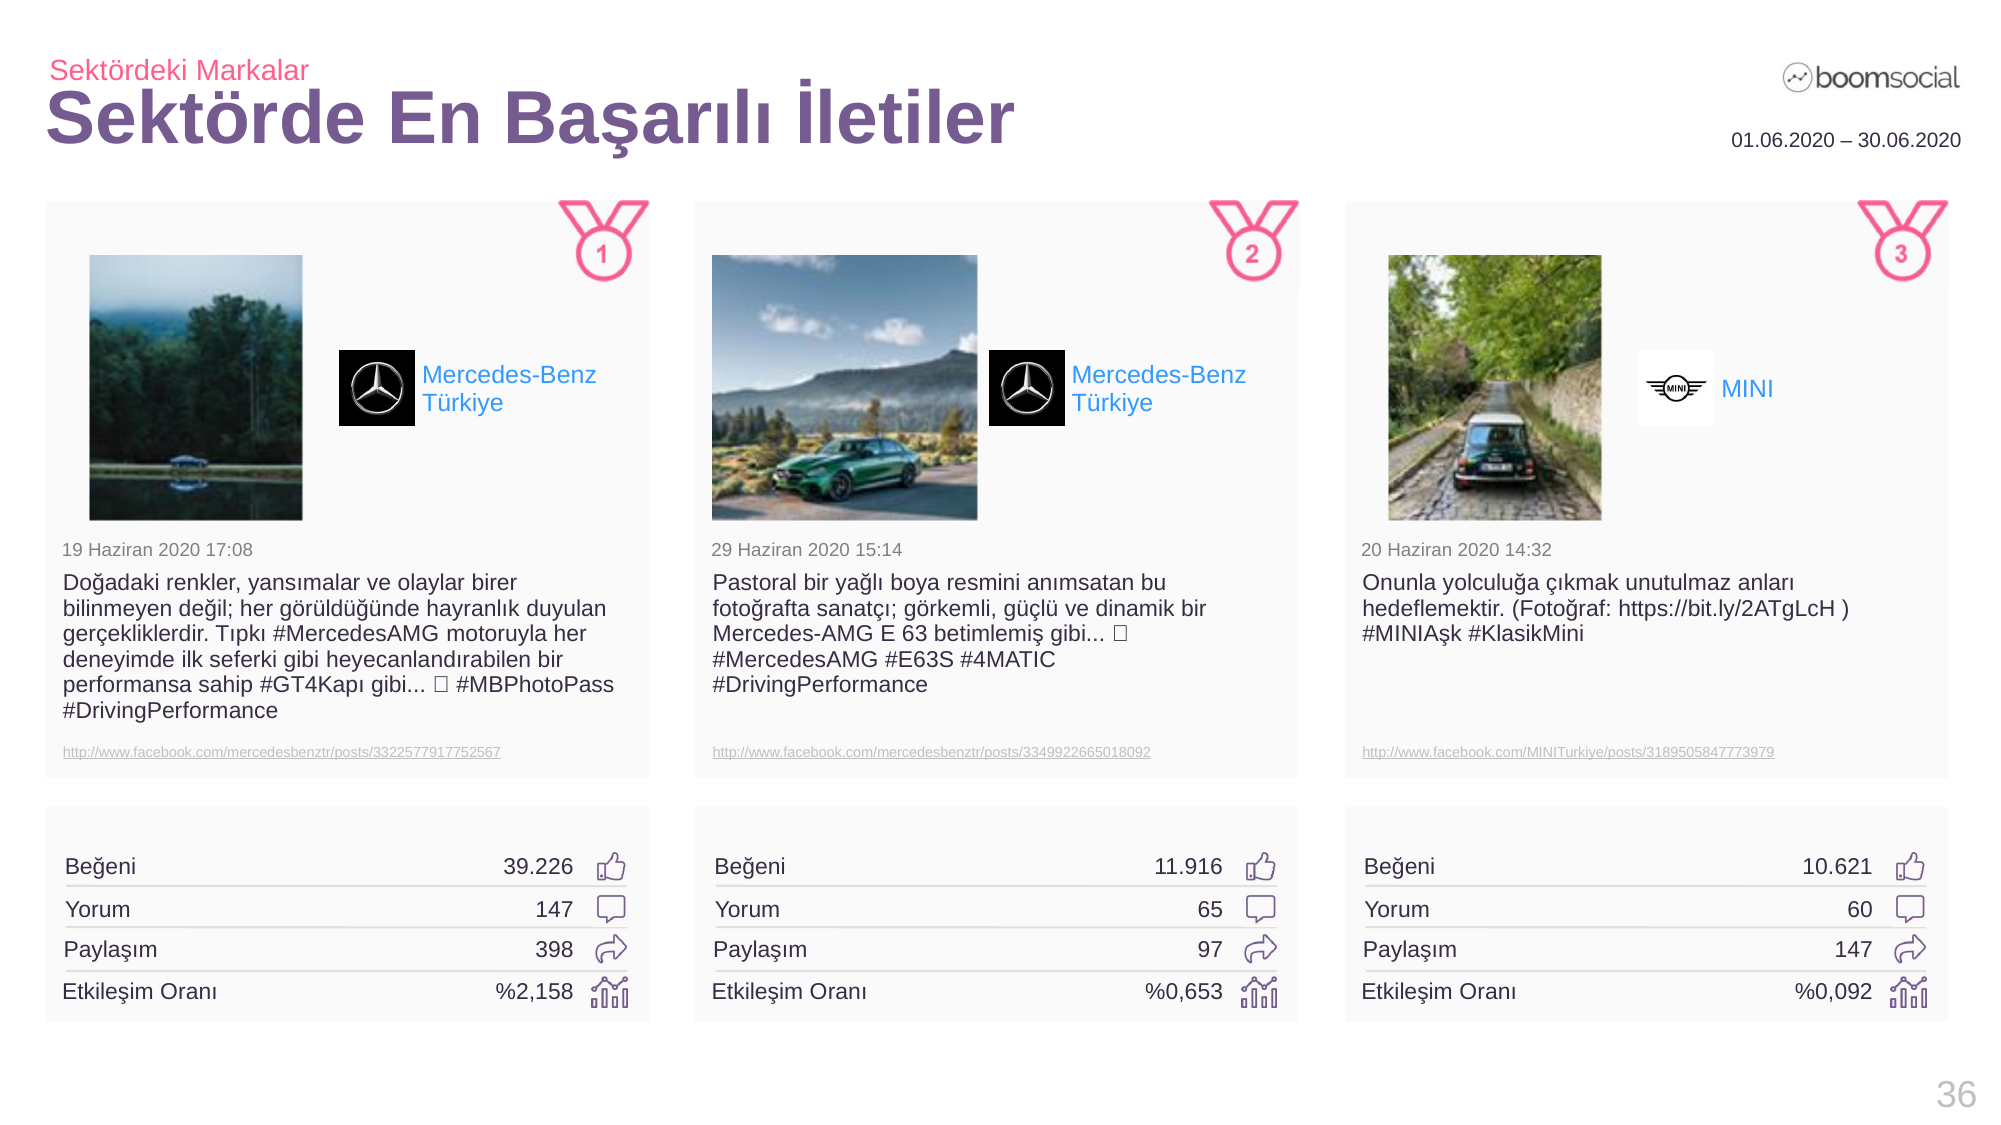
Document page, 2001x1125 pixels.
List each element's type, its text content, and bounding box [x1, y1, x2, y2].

list Sektörde En Başarılı İletiler [38, 72, 1323, 179]
picture [592, 930, 629, 967]
picture [1361, 254, 1628, 522]
list 29 Haziran 2020 15:14 [703, 523, 1274, 565]
picture [592, 890, 629, 927]
list Yorum [1356, 888, 1650, 927]
list Beğeni [706, 845, 1000, 889]
list Paylaşım [1355, 927, 1650, 969]
picture [1857, 199, 1949, 292]
list 01.06.2020 – 30.06.2020 [1694, 125, 1975, 166]
list Yorum [707, 888, 1000, 927]
picture [1242, 847, 1279, 884]
list 398 [351, 935, 587, 969]
list 97 [1000, 935, 1237, 969]
list Beğeni [57, 845, 351, 888]
picture [1781, 56, 1963, 96]
list Etkileşim Oranı [704, 969, 1000, 1013]
list Yorum [57, 888, 351, 927]
list 20 Haziran 2020 14:32 [1353, 523, 1923, 565]
list Pastoral bir yağlı boya resmini anımsatan bu fotoğrafta sanatçı; görkemli, güçlü ve dinamik bir Mercedes-AMG E 63 betimlemiş gibi... 💚 #MercedesAMG #E63S #4MATIC #DrivingPerformance [705, 566, 1275, 732]
list 147 [1650, 935, 1887, 969]
picture [62, 254, 329, 522]
list [1343, 200, 1949, 779]
list [693, 200, 1300, 779]
picture [1638, 350, 1714, 426]
picture [1892, 847, 1929, 884]
list MINI [1713, 336, 1940, 441]
list %0,653 [1000, 979, 1236, 1013]
list [44, 200, 650, 779]
picture [592, 847, 629, 884]
list 147 [351, 896, 587, 925]
list Beğeni [1356, 845, 1650, 888]
list [1343, 805, 1949, 1023]
list Etkileşim Oranı [54, 969, 350, 1013]
list 36 [1919, 1064, 1996, 1125]
picture [711, 254, 979, 522]
list Etkileşim Oranı [1353, 969, 1649, 1013]
list http://www.facebook.com/mercedesbenztr/posts/3349922665018092 [705, 734, 1275, 771]
list Mercedes-Benz Türkiye [414, 336, 641, 441]
list 39.226 [351, 845, 588, 884]
list http://www.facebook.com/MINITurkiye/posts/3189505847773979 [1354, 734, 1924, 771]
list 65 [1000, 896, 1237, 925]
list %0,092 [1650, 979, 1886, 1013]
list Onunla yolculuğa çıkmak unutulmaz anları hedeflemektir. (Fotoğraf: https://bit.ly/2ATgLcH ) #MINIAşk #KlasikMini [1354, 566, 1924, 732]
list Paylaşım [705, 927, 1000, 969]
picture [1242, 890, 1279, 927]
list [693, 805, 1300, 1023]
list 10.621 [1650, 845, 1887, 884]
picture [988, 350, 1065, 426]
picture [591, 974, 628, 1010]
list Paylaşım [56, 927, 351, 969]
list Doğadaki renkler, yansımalar ve olaylar birer bilinmeyen değil; her görüldüğünde hayranlık duyulan gerçekliklerdir. Tıpkı #MercedesAMG motoruyla her deneyimde ilk seferki gibi heyecanlandırabilen bir performansa sahip #GT4Kapı gibi... 💙 #MBPhotoPass #DrivingPerformance [55, 566, 625, 732]
list [44, 805, 650, 1023]
list 19 Haziran 2020 17:08 [54, 523, 624, 565]
picture [339, 350, 415, 426]
list Mercedes-Benz Türkiye [1064, 336, 1291, 441]
list 60 [1650, 896, 1887, 925]
list http://www.facebook.com/mercedesbenztr/posts/3322577917752567 [55, 734, 625, 771]
picture [1890, 974, 1927, 1010]
picture [1207, 199, 1300, 292]
picture [1240, 974, 1277, 1010]
picture [558, 199, 650, 292]
list %2,158 [351, 979, 587, 1013]
picture [1892, 890, 1929, 927]
list 11.916 [1000, 845, 1238, 884]
list [44, 200, 1994, 1026]
picture [1892, 930, 1929, 967]
list Sektördeki Markalar [41, 49, 583, 91]
picture [1242, 930, 1279, 967]
